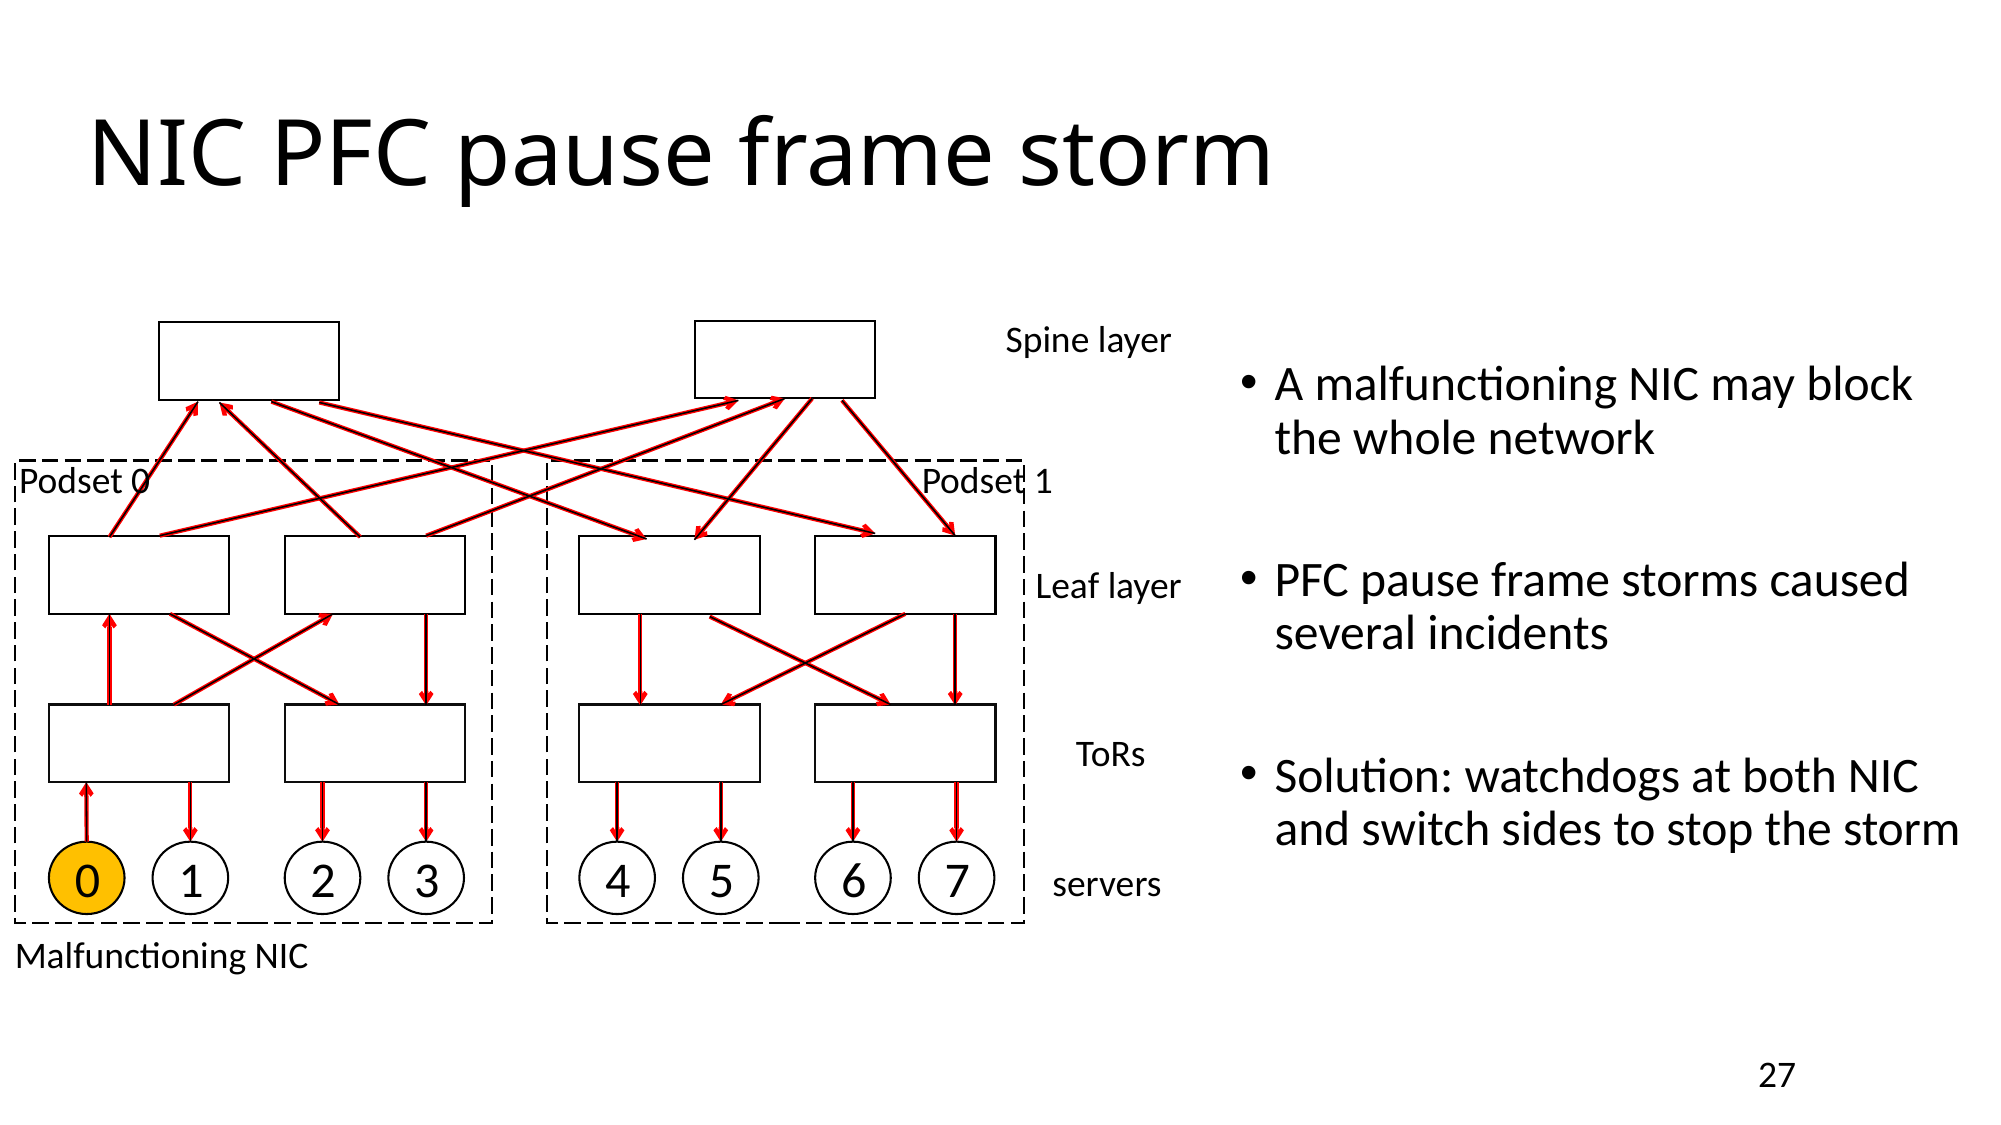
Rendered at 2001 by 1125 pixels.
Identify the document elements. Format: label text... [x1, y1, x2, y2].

text_box servers [1037, 851, 1177, 911]
text_box [546, 509, 1025, 924]
text_box 3 [387, 842, 466, 916]
text_box 7 [917, 840, 996, 916]
text_box [694, 320, 876, 398]
list A malfunctioning NIC may block the whole network PFC pause frame storms caused several incidents Solution: watchdogs at both NIC and switch sides to stop the storm [1225, 350, 1979, 912]
text_box 6 [814, 842, 892, 916]
text_box 1 [151, 842, 230, 916]
text_box 2 [283, 842, 362, 916]
text_box 4 [578, 842, 657, 916]
text_box Podset 1 [957, 448, 1068, 509]
text_box 0 [47, 840, 126, 916]
title NIC PFC pause frame storm [72, 46, 1798, 264]
text_box Spine layer [990, 307, 1187, 367]
text_box Leaf layer [1024, 553, 1197, 614]
text_box Malfunctioning NIC [0, 923, 389, 984]
text_box [14, 509, 493, 924]
text_box 5 [681, 842, 760, 916]
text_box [86, 398, 957, 842]
text_box [158, 321, 340, 398]
text_box ToRs [1061, 721, 1161, 782]
text_box [957, 703, 997, 783]
text_box Podset 0 [4, 448, 86, 509]
